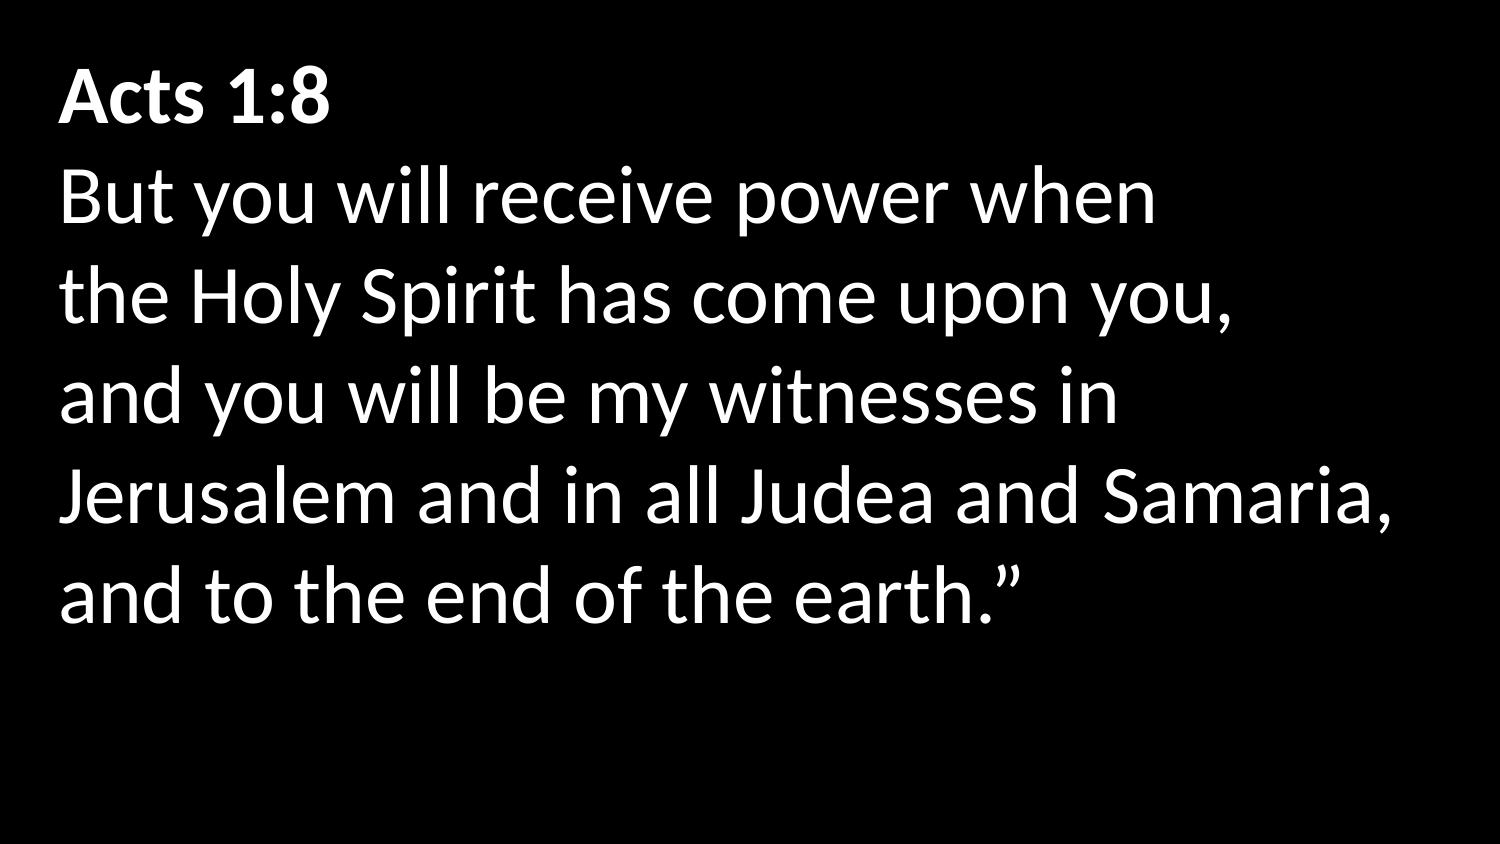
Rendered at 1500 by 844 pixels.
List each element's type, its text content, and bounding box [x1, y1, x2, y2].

text_box Acts 1:8 But you will receive power when the Holy Spirit has come upon you, and you will be my witnesses in Jerusalem and in all Judea and Samaria, and to the end of the earth.” [43, 32, 1439, 648]
